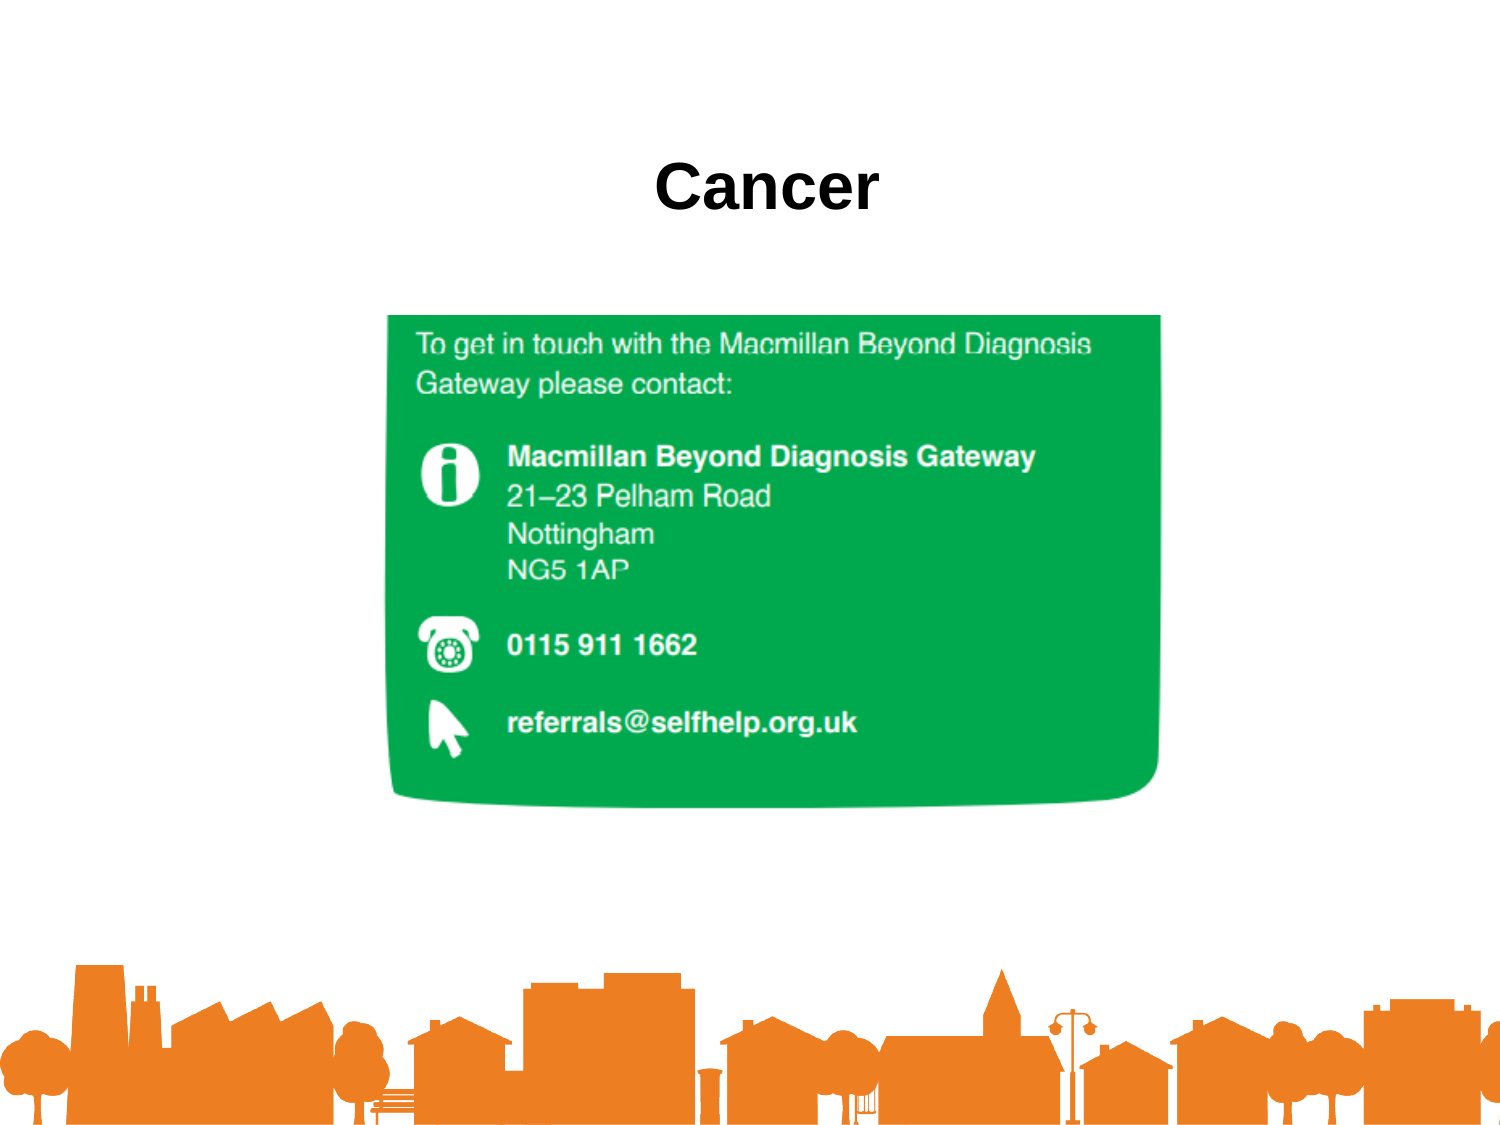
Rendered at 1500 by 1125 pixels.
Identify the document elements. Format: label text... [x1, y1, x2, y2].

picture [363, 315, 1172, 810]
text_box Cancer [162, 135, 1373, 223]
picture [0, 965, 1500, 1125]
